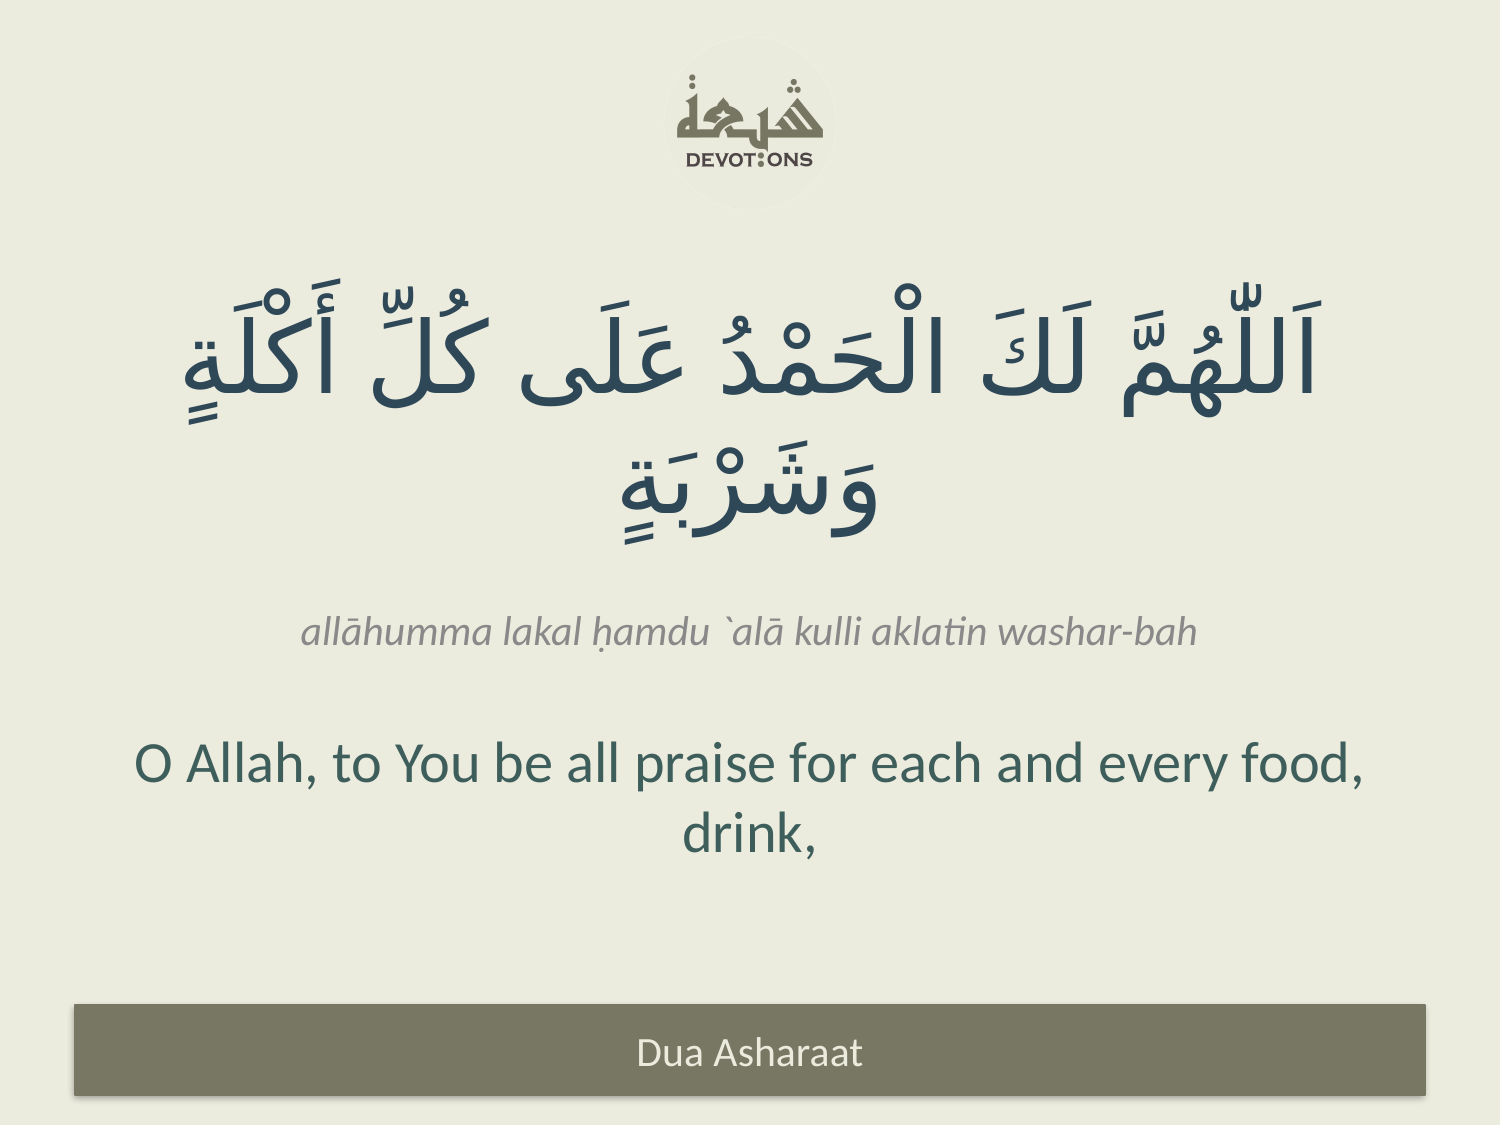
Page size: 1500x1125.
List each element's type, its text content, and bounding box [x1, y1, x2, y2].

picture [656, 29, 844, 218]
text_box Dua Asharaat [621, 1017, 879, 1083]
text_box اَللّٰهُمَّ لَكَ الْحَمْدُ عَلَى كُلِّ أَكْلَةٍ وَشَرْبَةٍ allāhumma lakal ḥamdu `alā kulli aklatin washar-bah O Allah, to You be all praise for each and every food, drink, [74, 286, 1425, 871]
text_box [74, 1004, 1426, 1096]
